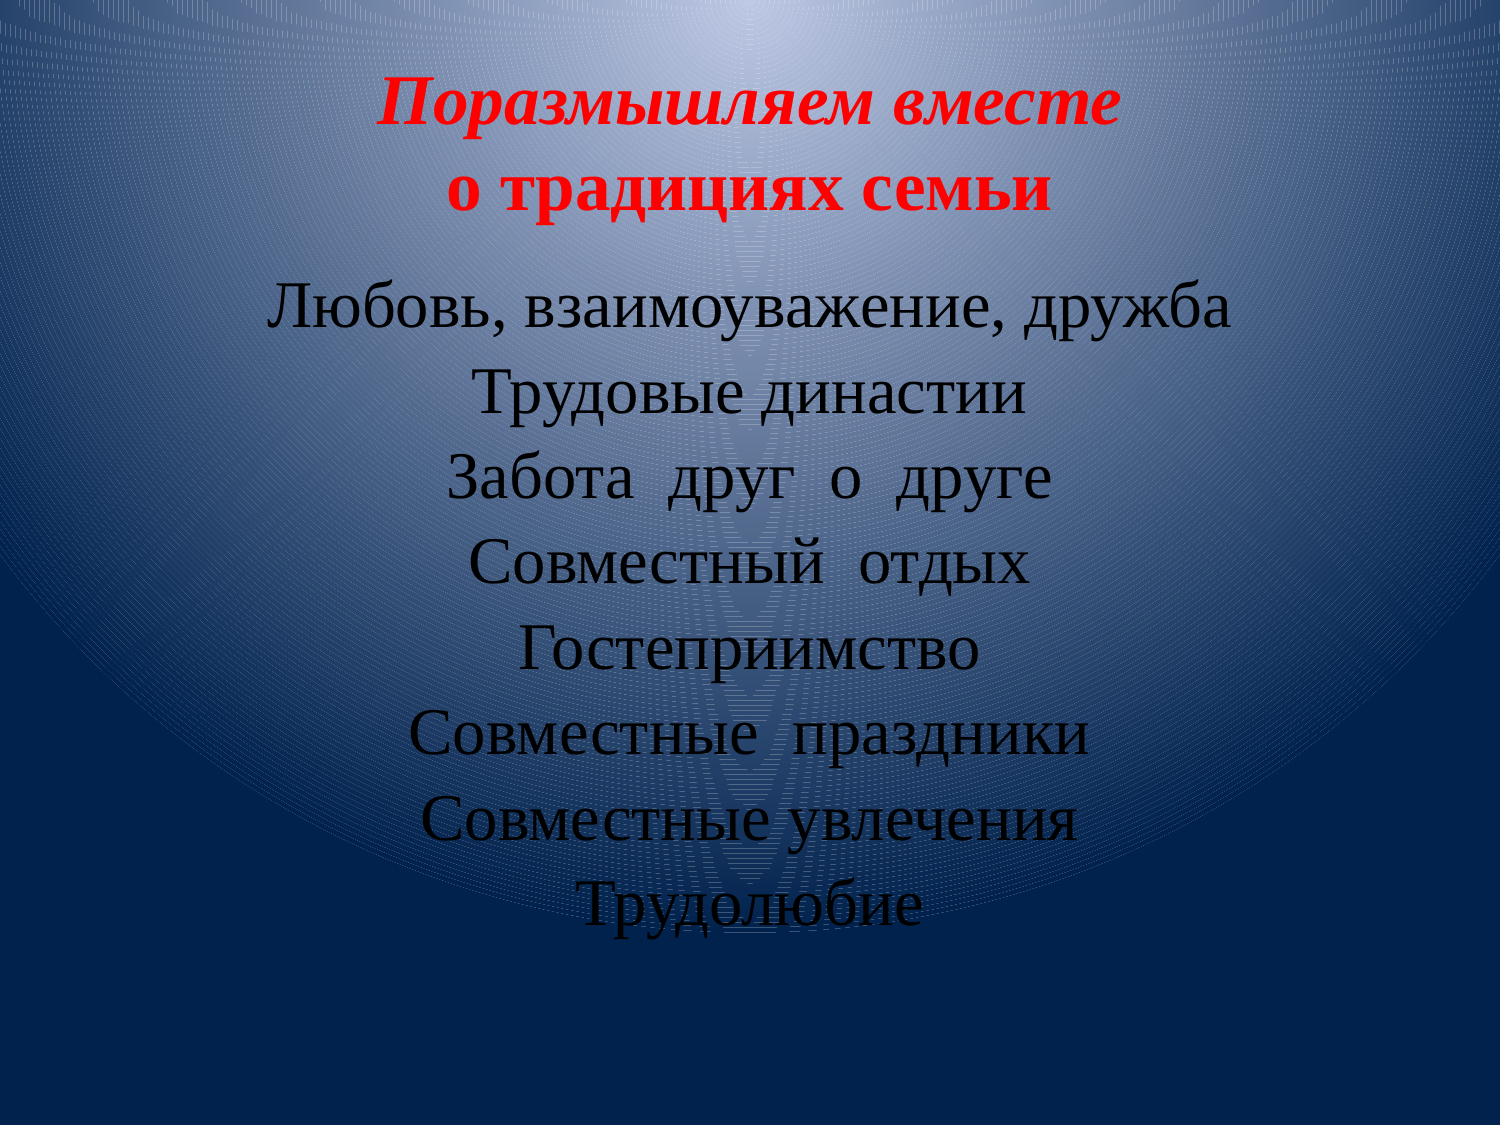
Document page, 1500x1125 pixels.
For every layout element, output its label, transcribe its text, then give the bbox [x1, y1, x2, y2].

title Поразмышляем вместе о традициях семьи [75, 45, 1425, 233]
list Любовь, взаимоуважение, дружба Трудовые династии Забота друг о друге Совместный отдых Гостеприимство Совместные праздники Совместные увлечения Трудолюбие [75, 262, 1425, 1005]
